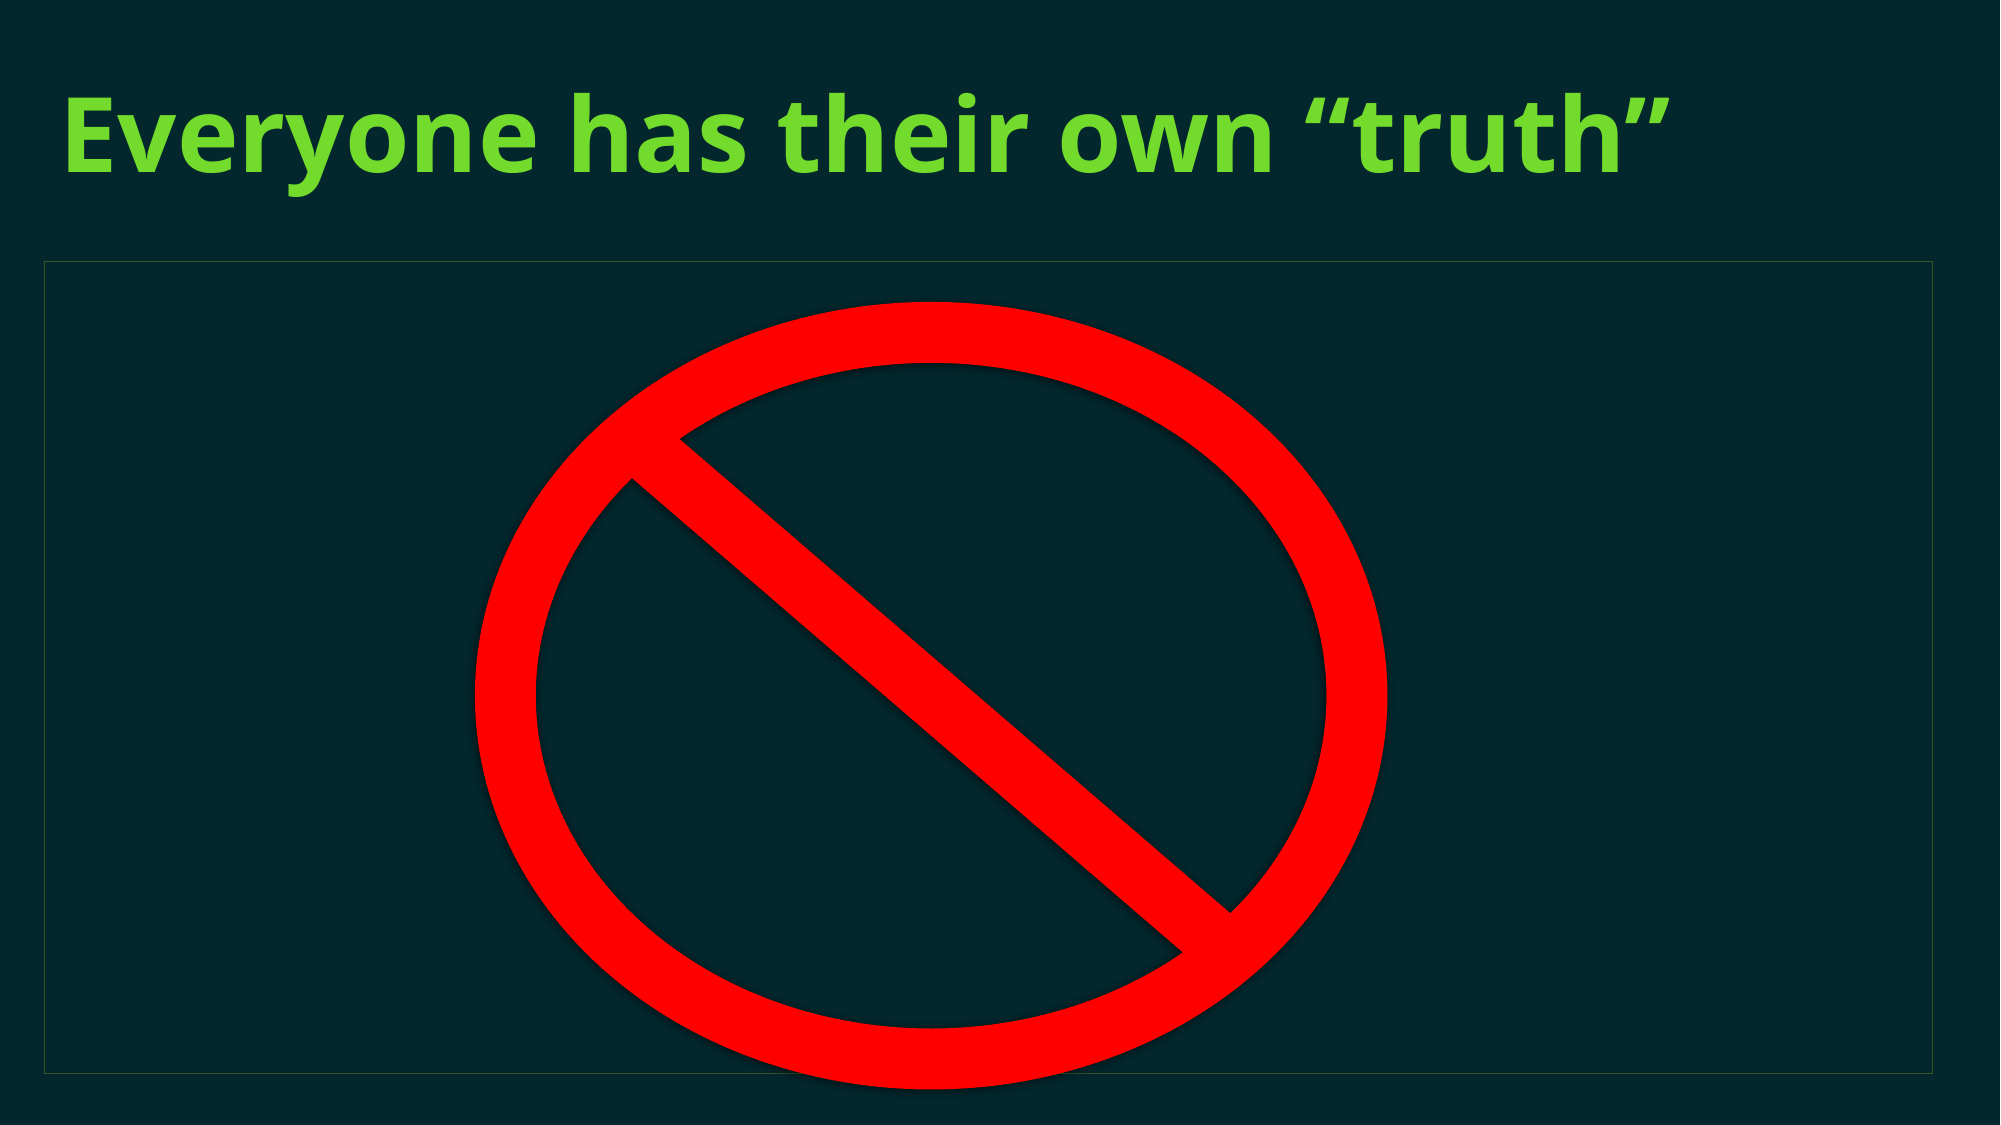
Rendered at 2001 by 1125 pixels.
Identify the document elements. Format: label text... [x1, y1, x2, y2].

text_box [474, 301, 1388, 1090]
title Everyone has their own “truth” [44, 22, 1933, 240]
list [44, 261, 1933, 1074]
